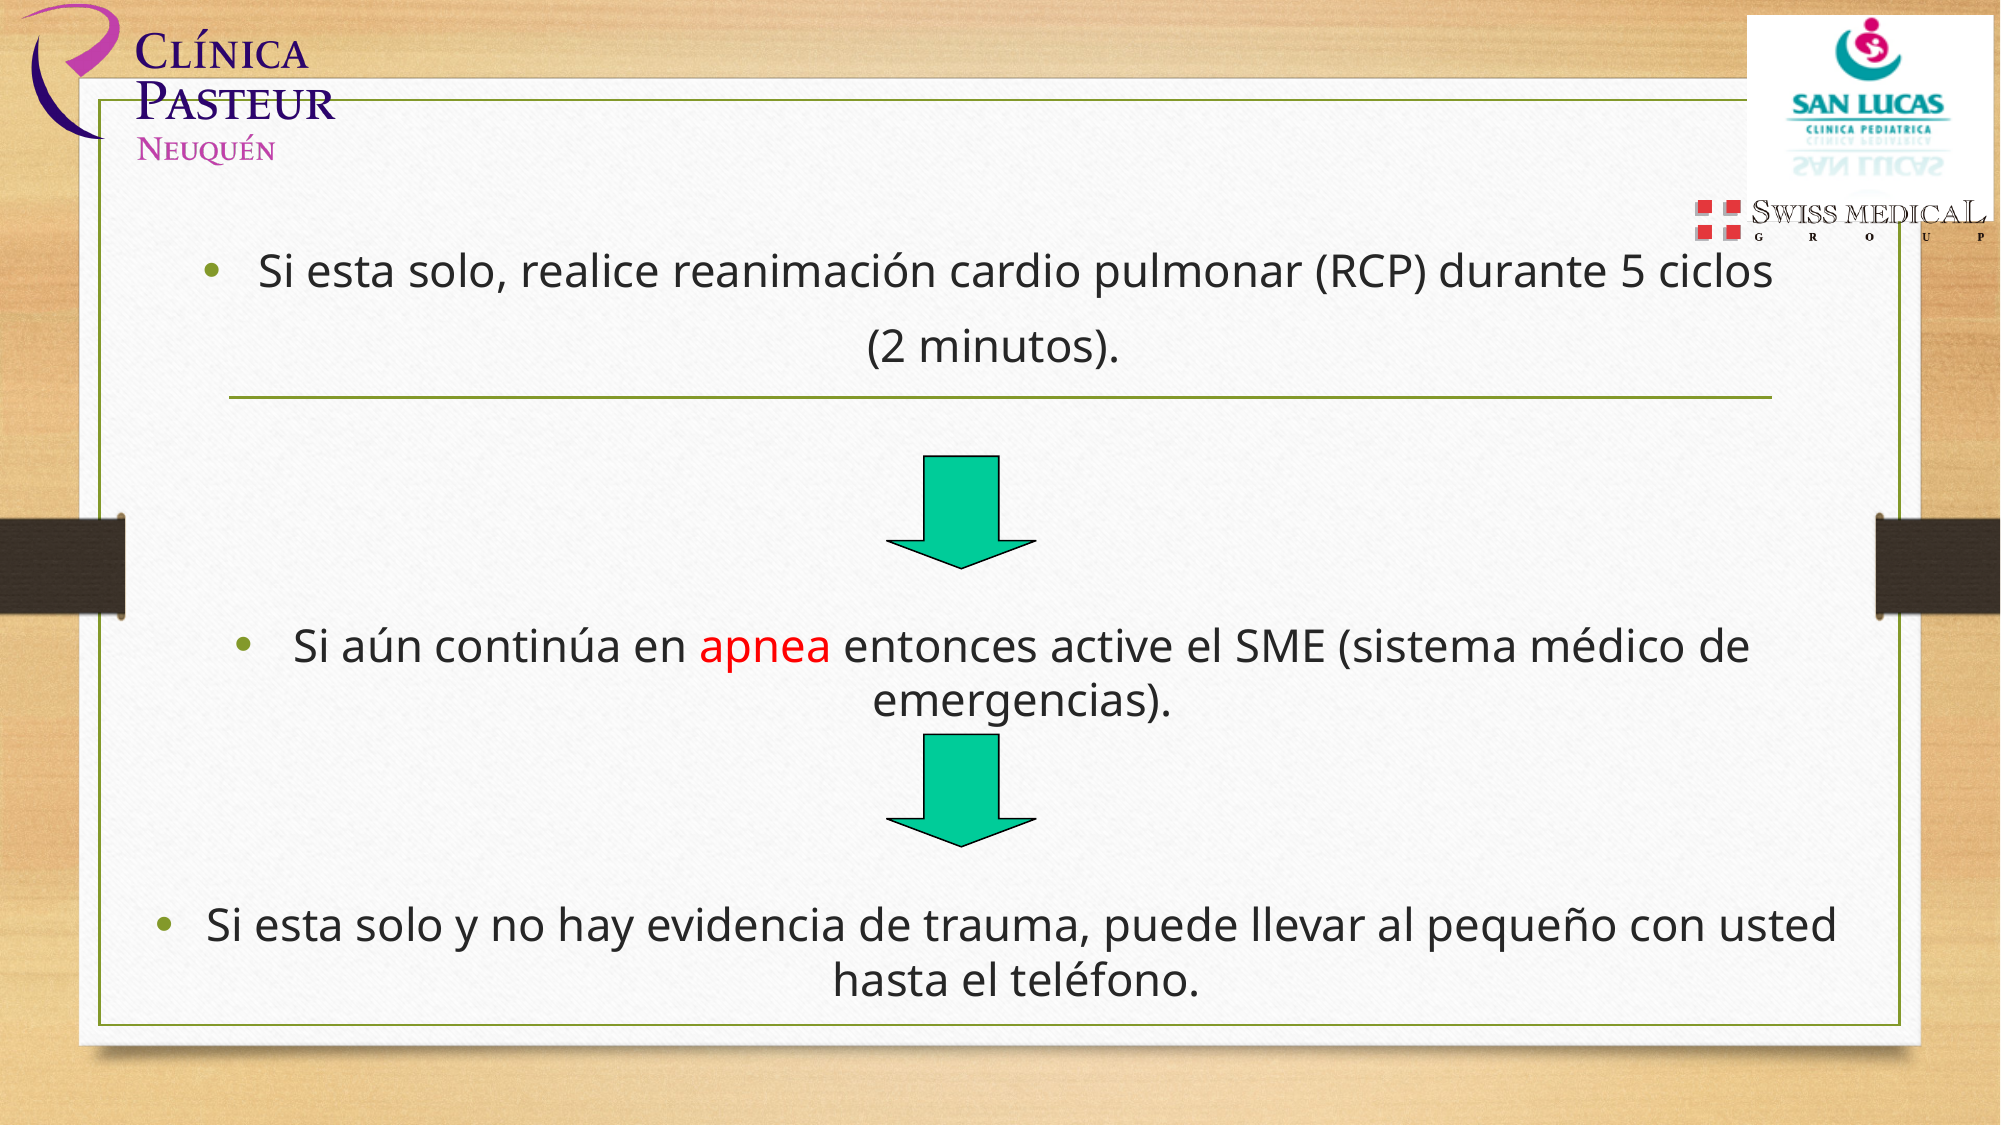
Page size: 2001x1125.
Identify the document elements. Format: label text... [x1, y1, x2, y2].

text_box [1671, 14, 2000, 253]
picture [0, 0, 2001, 1125]
text_box [886, 734, 1037, 847]
text_box [886, 456, 1037, 569]
list Si esta solo, realice reanimación cardio pulmonar (RCP) durante 5 ciclos (2 minutos). Si aún continúa en apnea entonces active el SME (sistema médico de emergencias). Si esta solo y no hay evidencia de trauma, puede llevar al pequeño con usted hasta el teléfono. [137, 234, 1863, 1014]
